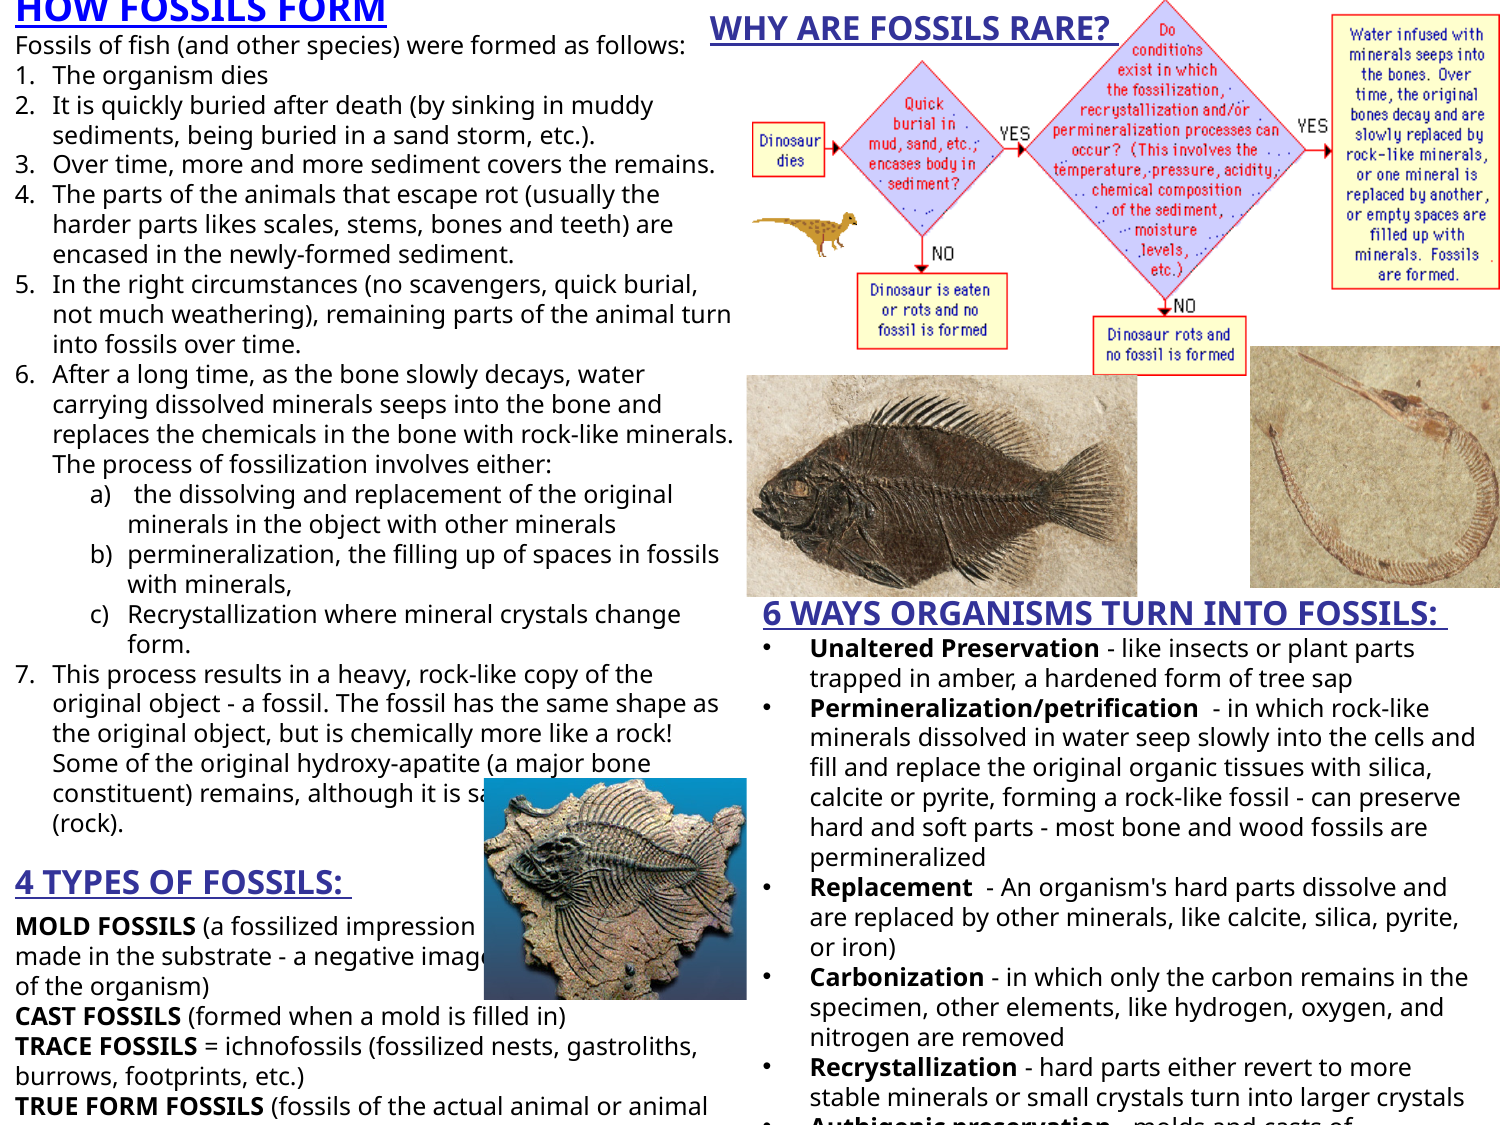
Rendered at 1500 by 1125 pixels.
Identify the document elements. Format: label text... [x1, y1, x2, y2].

picture [746, 0, 1500, 597]
text_box 6 WAYS ORGANISMS TURN INTO FOSSILS: Unaltered Preservation - like insects or plant parts trapped in amber, a hardened form of tree sap Permineralization/petrification - in which rock-like minerals dissolved in water seep slowly into the cells and fill and replace the original organic tissues with silica, calcite or pyrite, forming a rock-like fossil - can preserve hard and soft parts - most bone and wood fossils are permineralized Replacement - An organism's hard parts dissolve and are replaced by other minerals, like calcite, silica, pyrite, or iron) Carbonization - in which only the carbon remains in the specimen, other elements, like hydrogen, oxygen, and nitrogen are removed Recrystallization - hard parts either revert to more stable minerals or small crystals turn into larger crystals Authigenic preservation - molds and casts of organisms that have been destroyed or dissolved [747, 584, 1498, 1125]
text_box HOW FOSSILS FORM Fossils of fish (and other species) were formed as follows: The organism dies It is quickly buried after death (by sinking in muddy sediments, being buried in a sand storm, etc.). Over time, more and more sediment covers the remains. The parts of the animals that escape rot (usually the harder parts likes scales, stems, bones and teeth) are encased in the newly-formed sediment. In the right circumstances (no scavengers, quick burial, not much weathering), remaining parts of the animal turn into fossils over time. After a long time, as the bone slowly decays, water carrying dissolved minerals seeps into the bone and replaces the chemicals in the bone with rock-like minerals. The process of fossilization involves either: the dissolving and replacement of the original minerals in the object with other minerals permineralization, the filling up of spaces in fossils with minerals, Recrystallization where mineral crystals change form. This process results in a heavy, rock-like copy of the original object - a fossil. The fossil has the same shape as the original object, but is chemically more like a rock! Some of the original hydroxy-apatite (a major bone constituent) remains, although it is saturated with silica (rock). [0, 0, 747, 853]
text_box WHY ARE FOSSILS RARE? [695, 0, 749, 55]
picture [483, 778, 747, 1000]
text_box 4 TYPES OF FOSSILS: MOLD FOSSILS (a fossilized impression made in the substrate - a negative image of the organism) CAST FOSSILS (formed when a mold is filled in) TRACE FOSSILS = ichnofossils (fossilized nests, gastroliths, burrows, footprints, etc.) TRUE FORM FOSSILS (fossils of the actual animal or animal part). [0, 853, 750, 1125]
